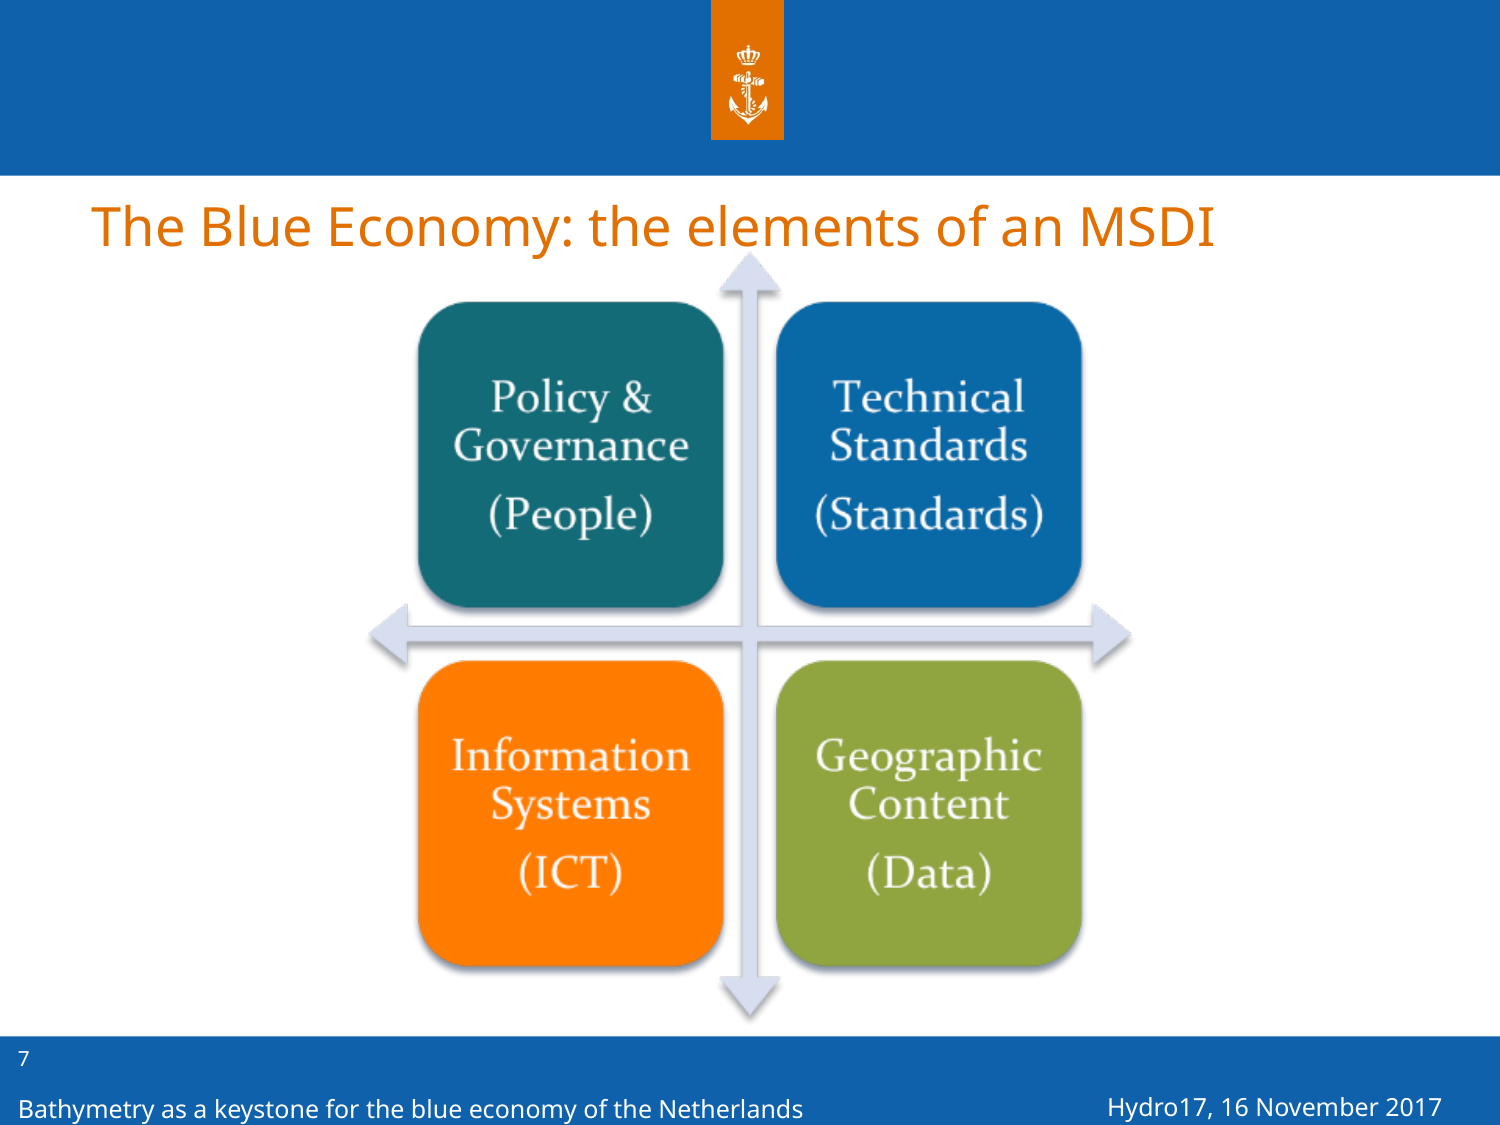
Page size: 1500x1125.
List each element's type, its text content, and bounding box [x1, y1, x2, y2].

text_box The Blue Economy: the elements of an MSDI [76, 184, 1500, 251]
picture [55, 249, 1445, 1033]
picture [711, 0, 784, 140]
